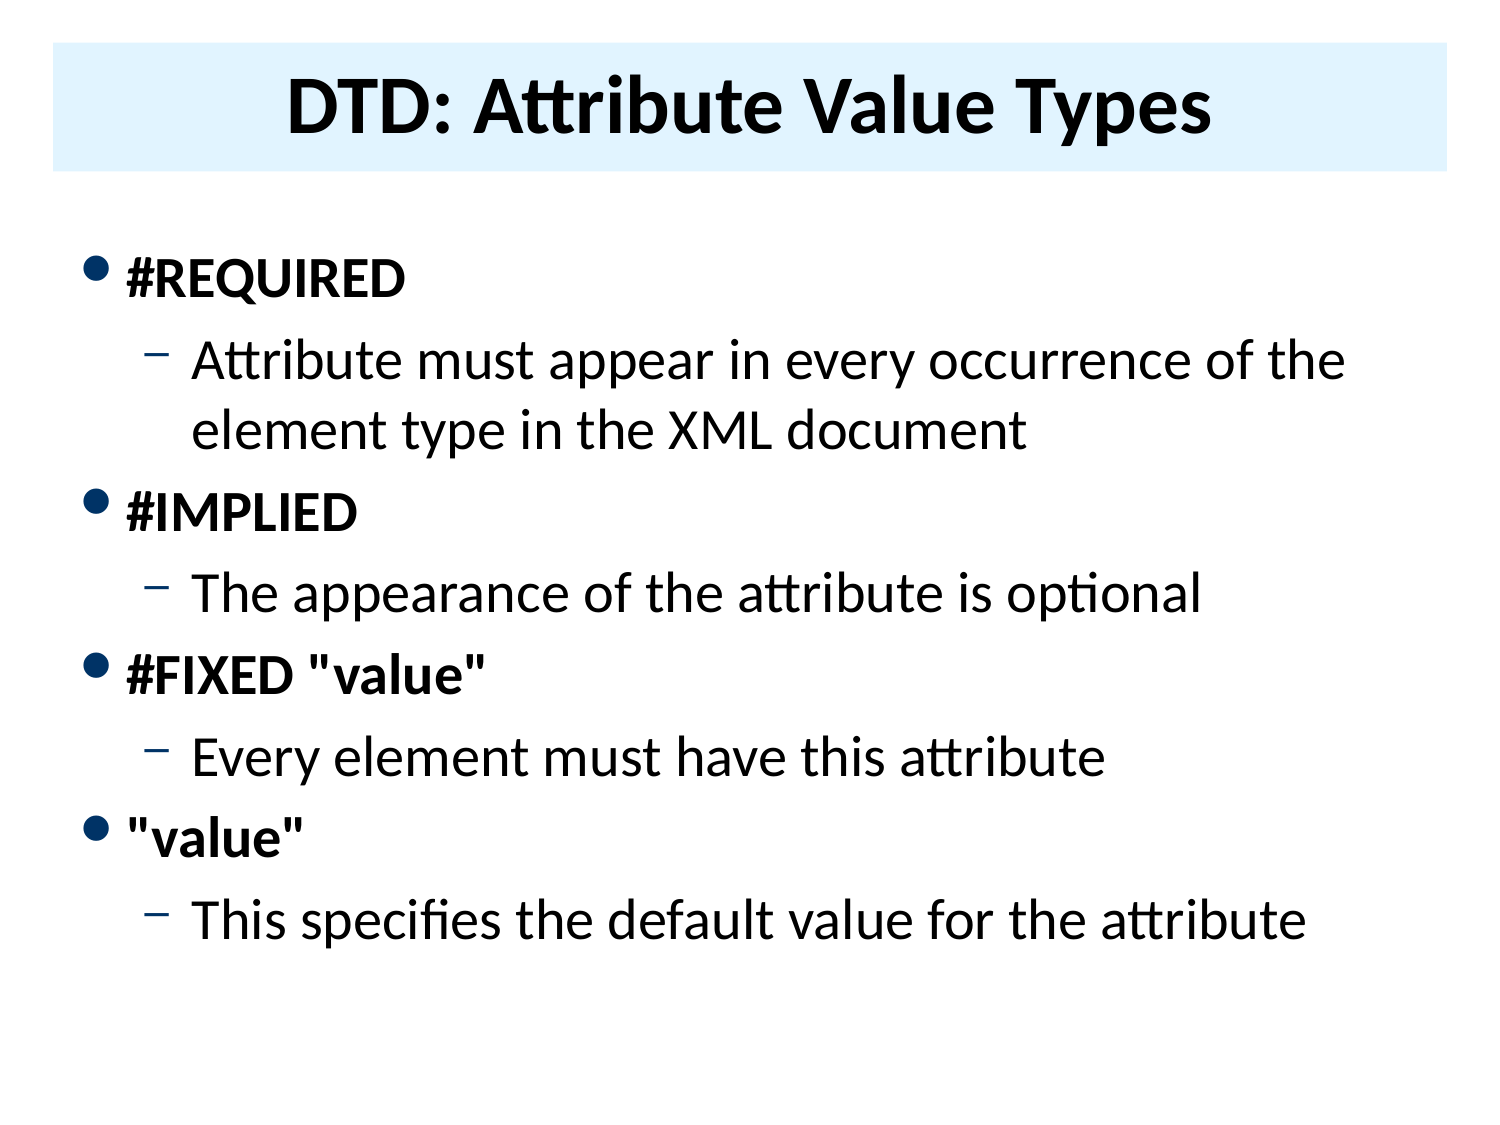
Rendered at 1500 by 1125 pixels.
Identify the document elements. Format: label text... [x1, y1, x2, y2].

title DTD: Attribute Value Types [53, 42, 1447, 172]
list #REQUIRED Attribute must appear in every occurrence of the element type in the XML document #IMPLIED The appearance of the attribute is optional #FIXED "value" Every element must have this attribute "value" This specifies the default value for the attribute [64, 231, 1436, 1047]
